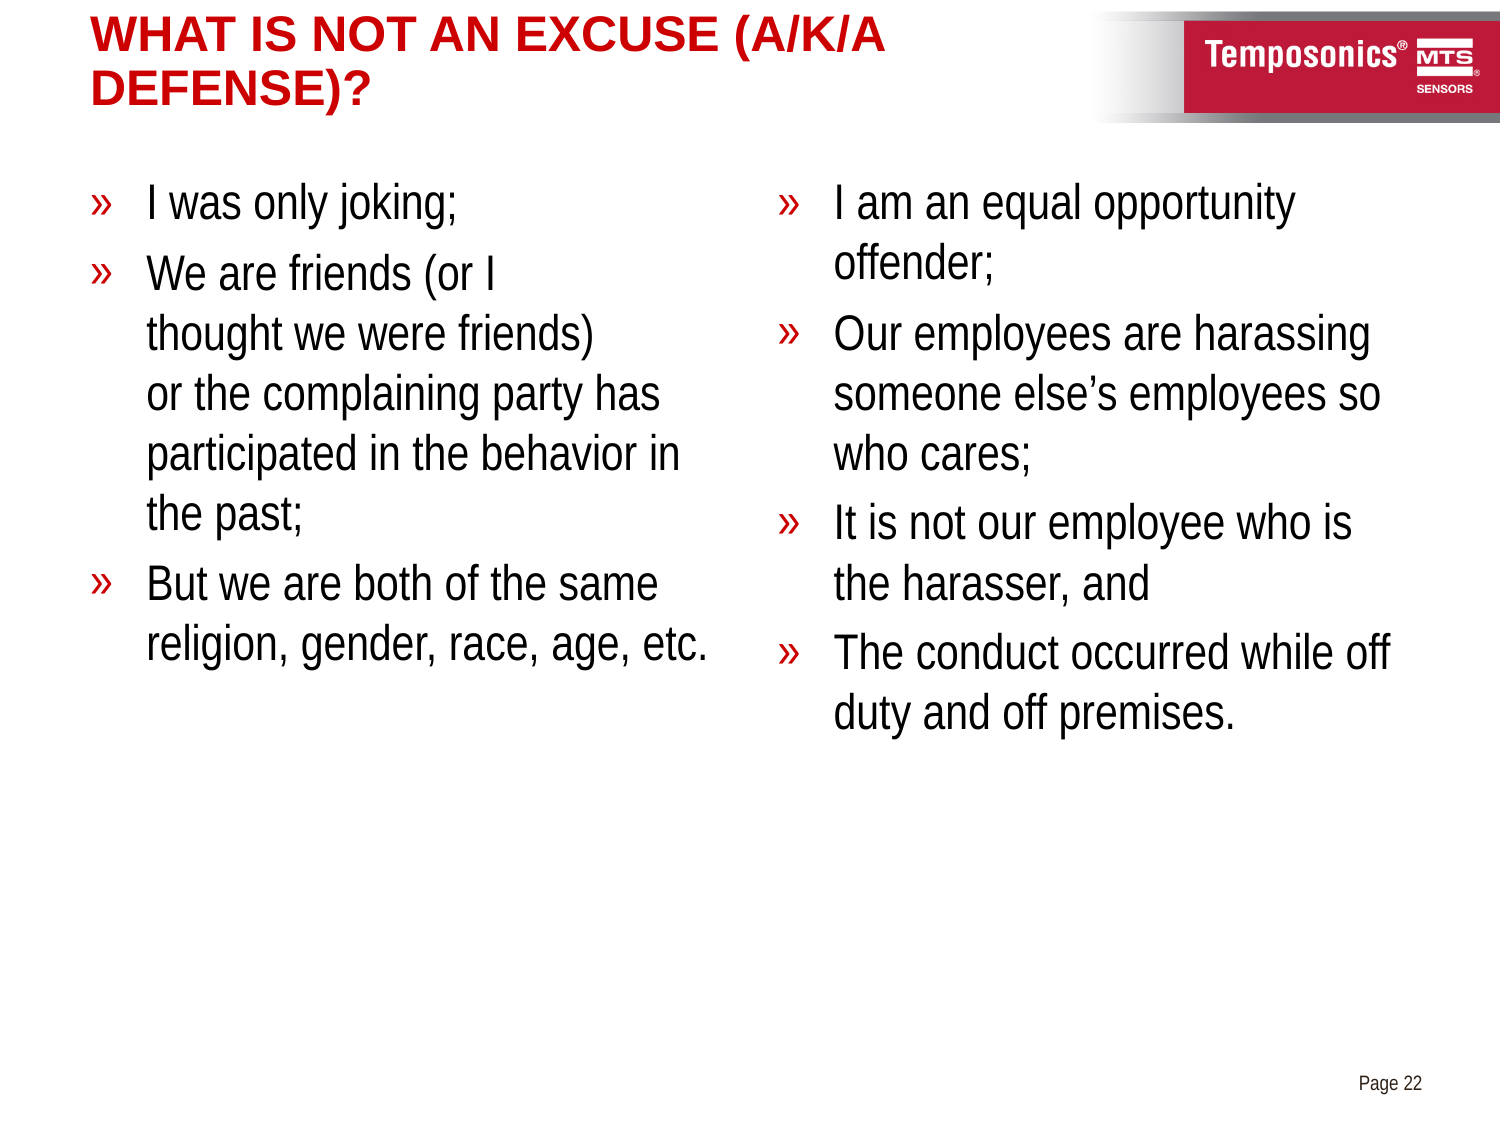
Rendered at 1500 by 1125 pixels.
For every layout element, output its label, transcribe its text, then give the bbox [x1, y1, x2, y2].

list I am an equal opportunity offender; Our employees are harassing someone else’s employees so who cares; It is not our employee who is the harasser, and The conduct occurred while off duty and off premises. [762, 162, 1432, 1000]
slide_number Page 22 [1087, 1062, 1438, 1103]
list I was only joking; We are friends (or I thought we were friends) or the complaining party has participated in the behavior in the past; But we are both of the same religion, gender, race, age, etc. [75, 162, 744, 1000]
title What Is Not An Excuse (A/K/A Defense)? [75, 12, 1138, 113]
picture [1023, 0, 1500, 136]
